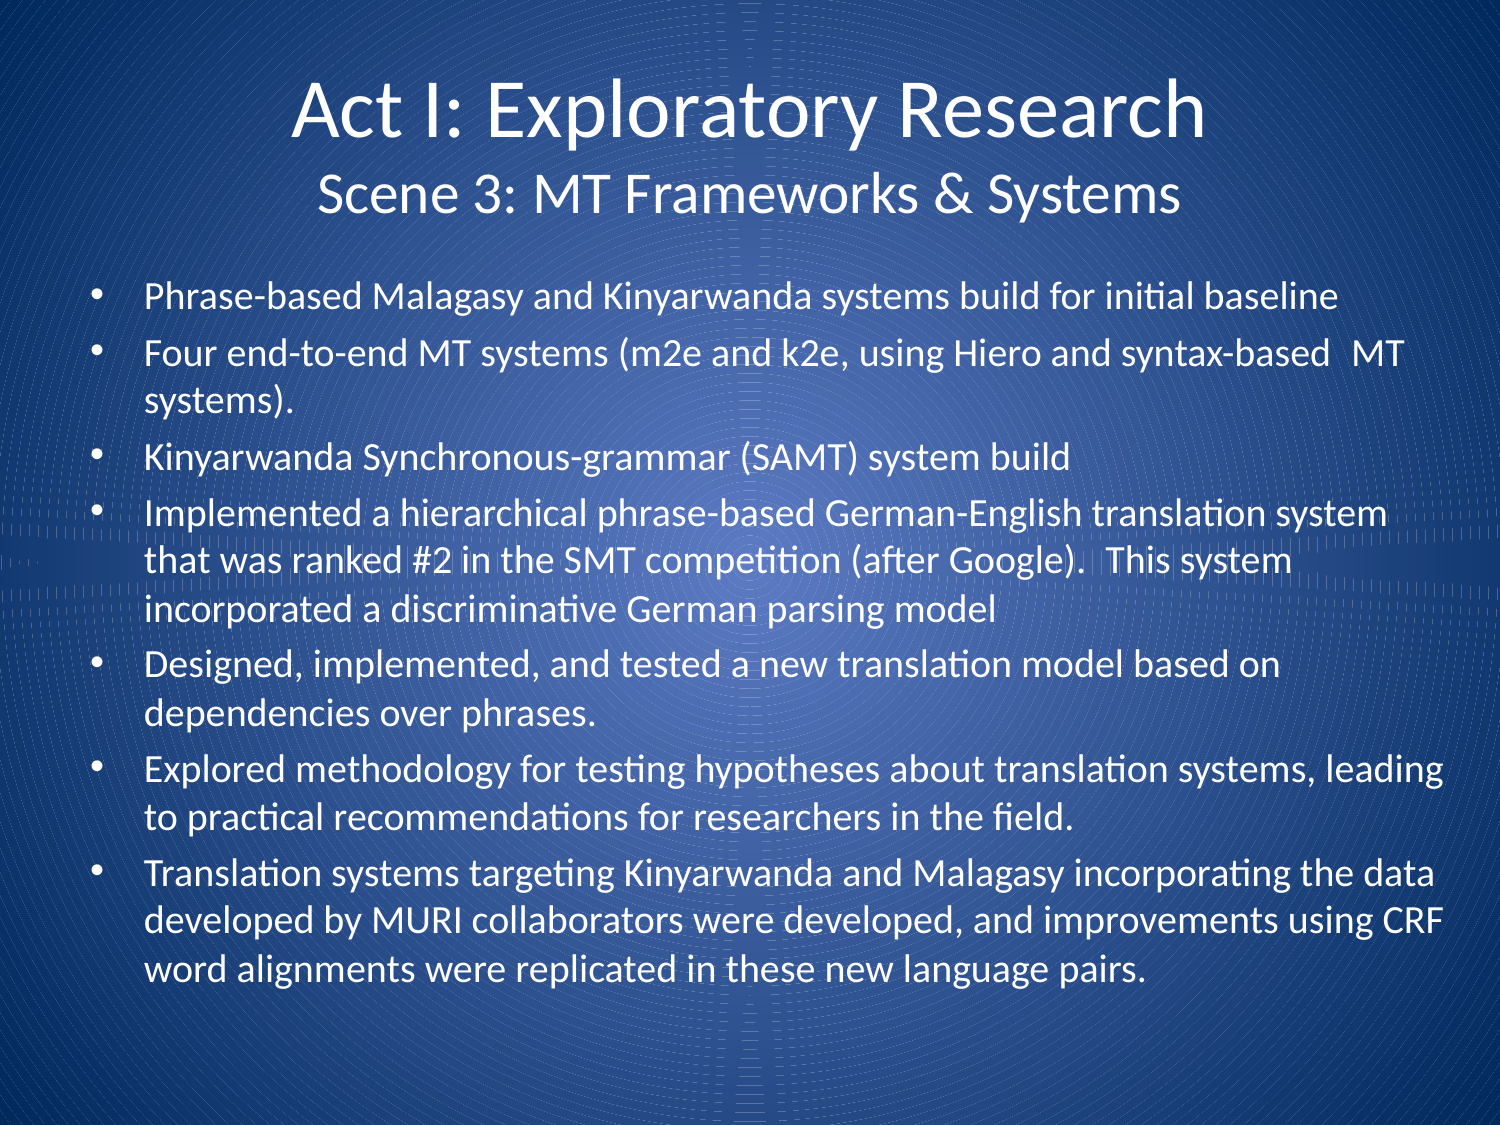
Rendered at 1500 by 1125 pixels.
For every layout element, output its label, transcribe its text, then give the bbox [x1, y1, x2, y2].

title Act I: Exploratory Research Scene 3: MT Frameworks & Systems [75, 45, 1425, 233]
list Phrase-based Malagasy and Kinyarwanda systems build for initial baseline Four end-to-end MT systems (m2e and k2e, using Hiero and syntax-based MT systems). Kinyarwanda Synchronous-grammar (SAMT) system build Implemented a hierarchical phrase-based German-English translation system that was ranked #2 in the SMT competition (after Google). This system incorporated a discriminative German parsing model Designed, implemented, and tested a new translation model based on dependencies over phrases. Explored methodology for testing hypotheses about translation systems, leading to practical recommendations for researchers in the field. Translation systems targeting Kinyarwanda and Malagasy incorporating the data developed by MURI collaborators were developed, and improvements using CRF word alignments were replicated in these new language pairs. [75, 262, 1468, 1005]
